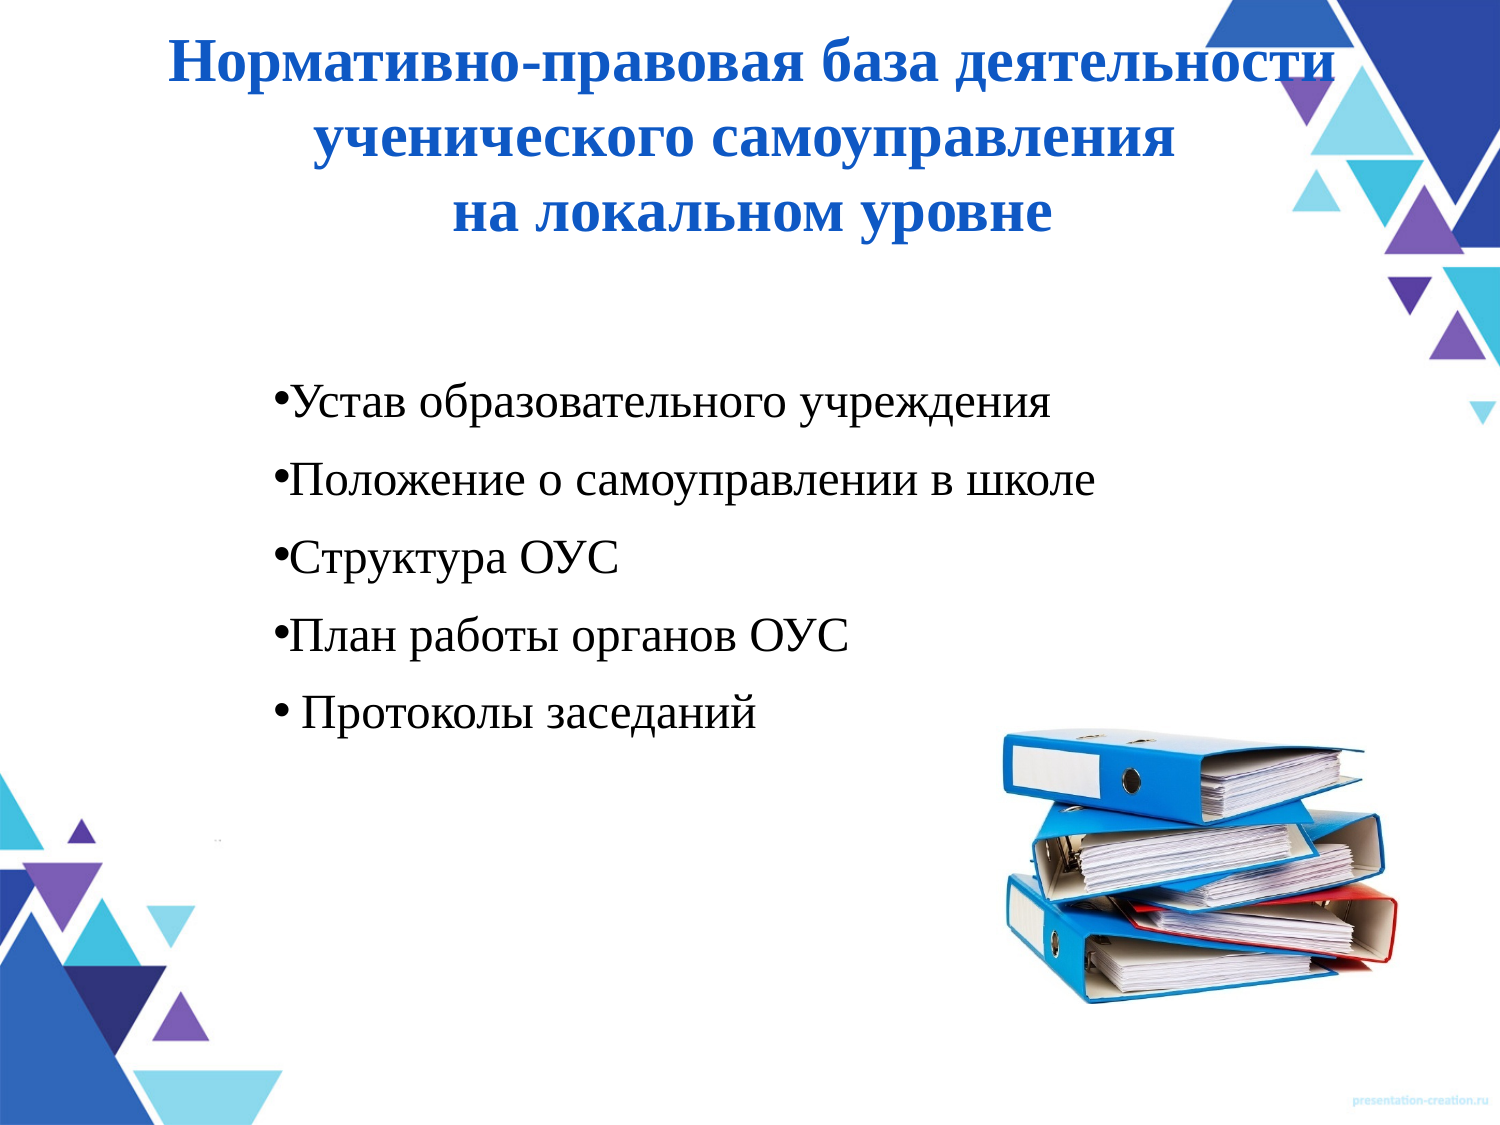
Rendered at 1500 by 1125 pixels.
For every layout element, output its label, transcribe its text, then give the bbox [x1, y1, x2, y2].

picture [0, 0, 1500, 1125]
title Нормативно-правовая база деятельности ученического самоуправления на локальном уровне [41, 31, 1465, 233]
list Устав образовательного учреждения Положение о самоуправлении в школе Структура ОУС План работы органов ОУС Протоколы заседаний [159, 351, 1365, 750]
